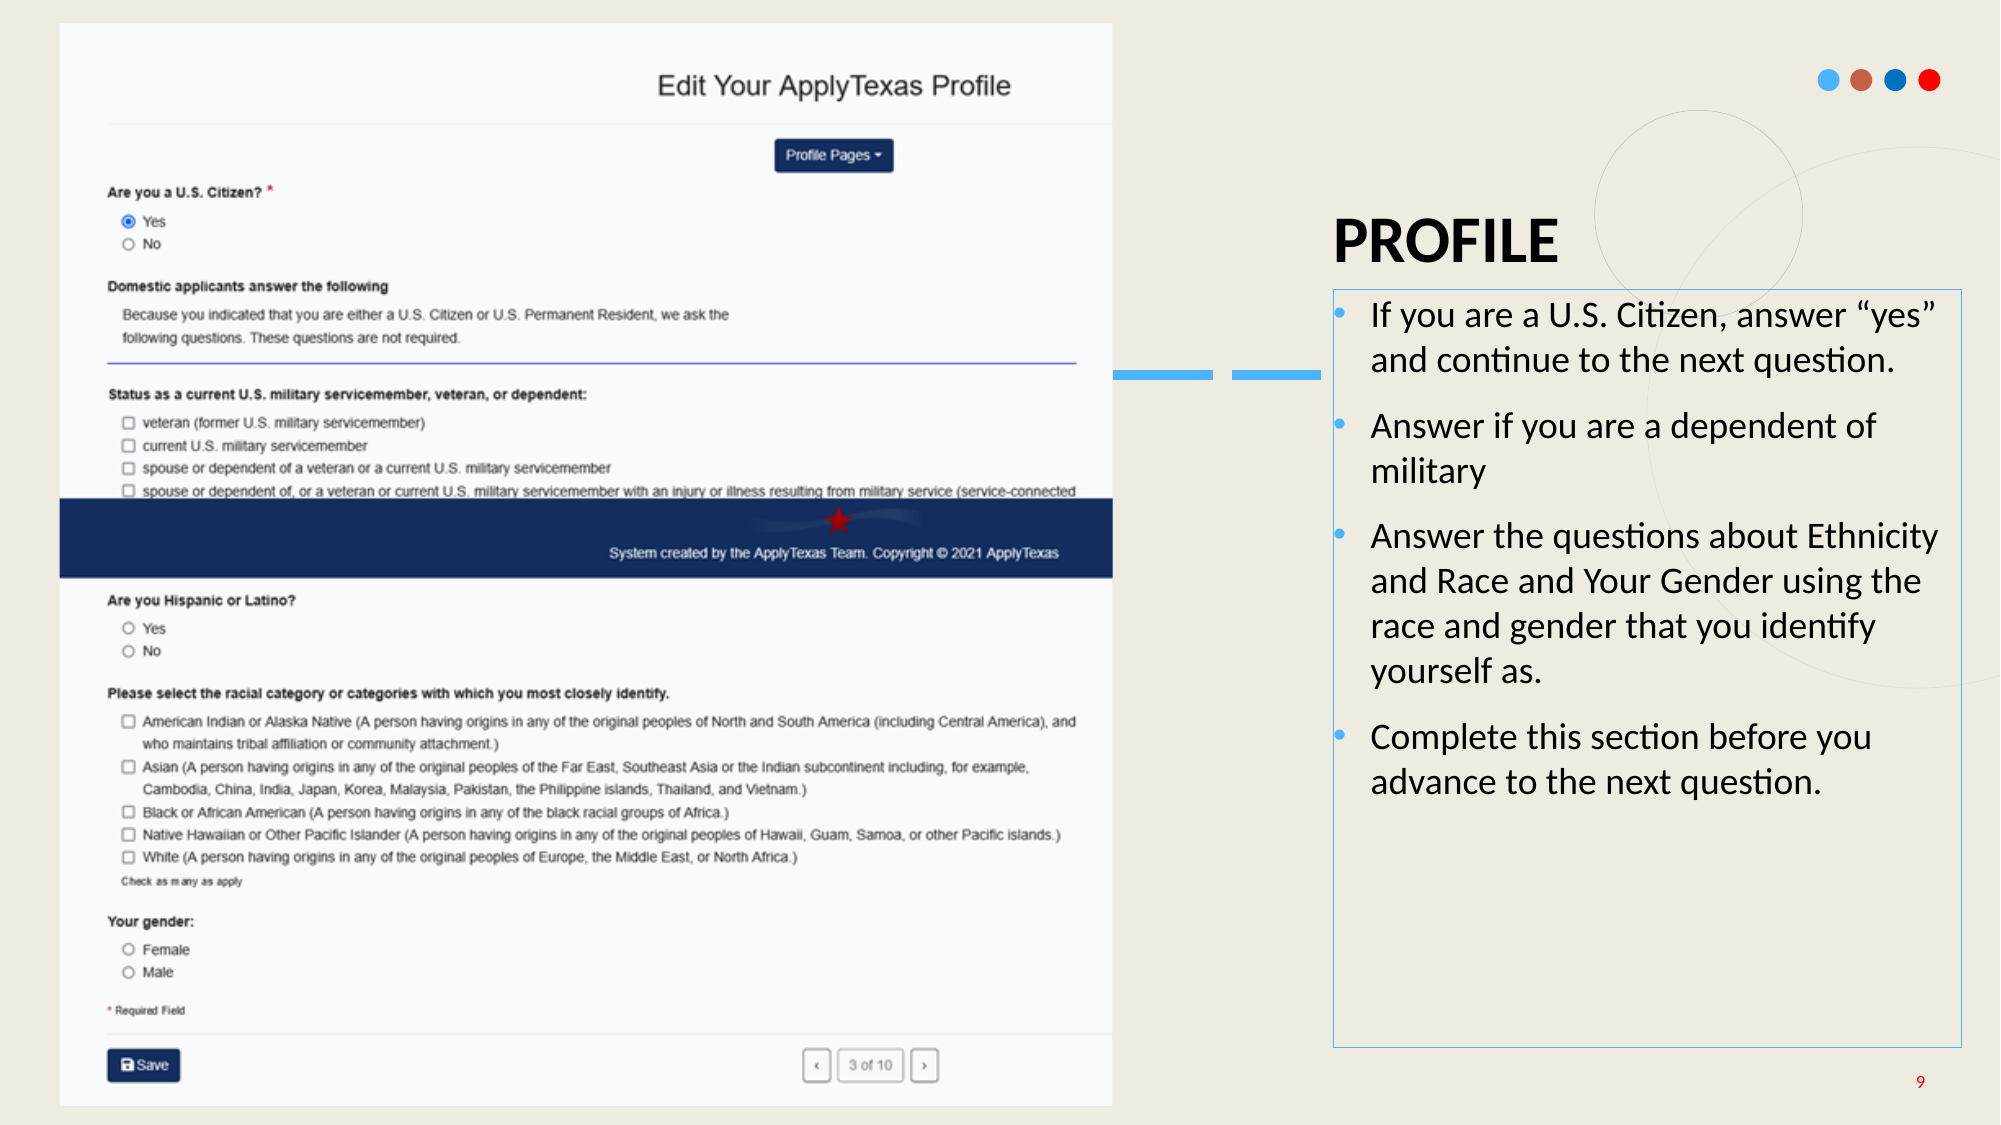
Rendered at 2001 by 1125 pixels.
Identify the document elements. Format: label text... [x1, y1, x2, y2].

title Profile [1333, 172, 1863, 277]
picture [59, 23, 1113, 1106]
list If you are a U.S. Citizen, answer “yes” and continue to the next question. Answer if you are a dependent of military Answer the questions about Ethnicity and Race and Your Gender using the race and gender that you identify yourself as. Complete this section before you advance to the next question. [1333, 289, 1962, 1048]
slide_number 9 [1490, 1060, 1941, 1102]
